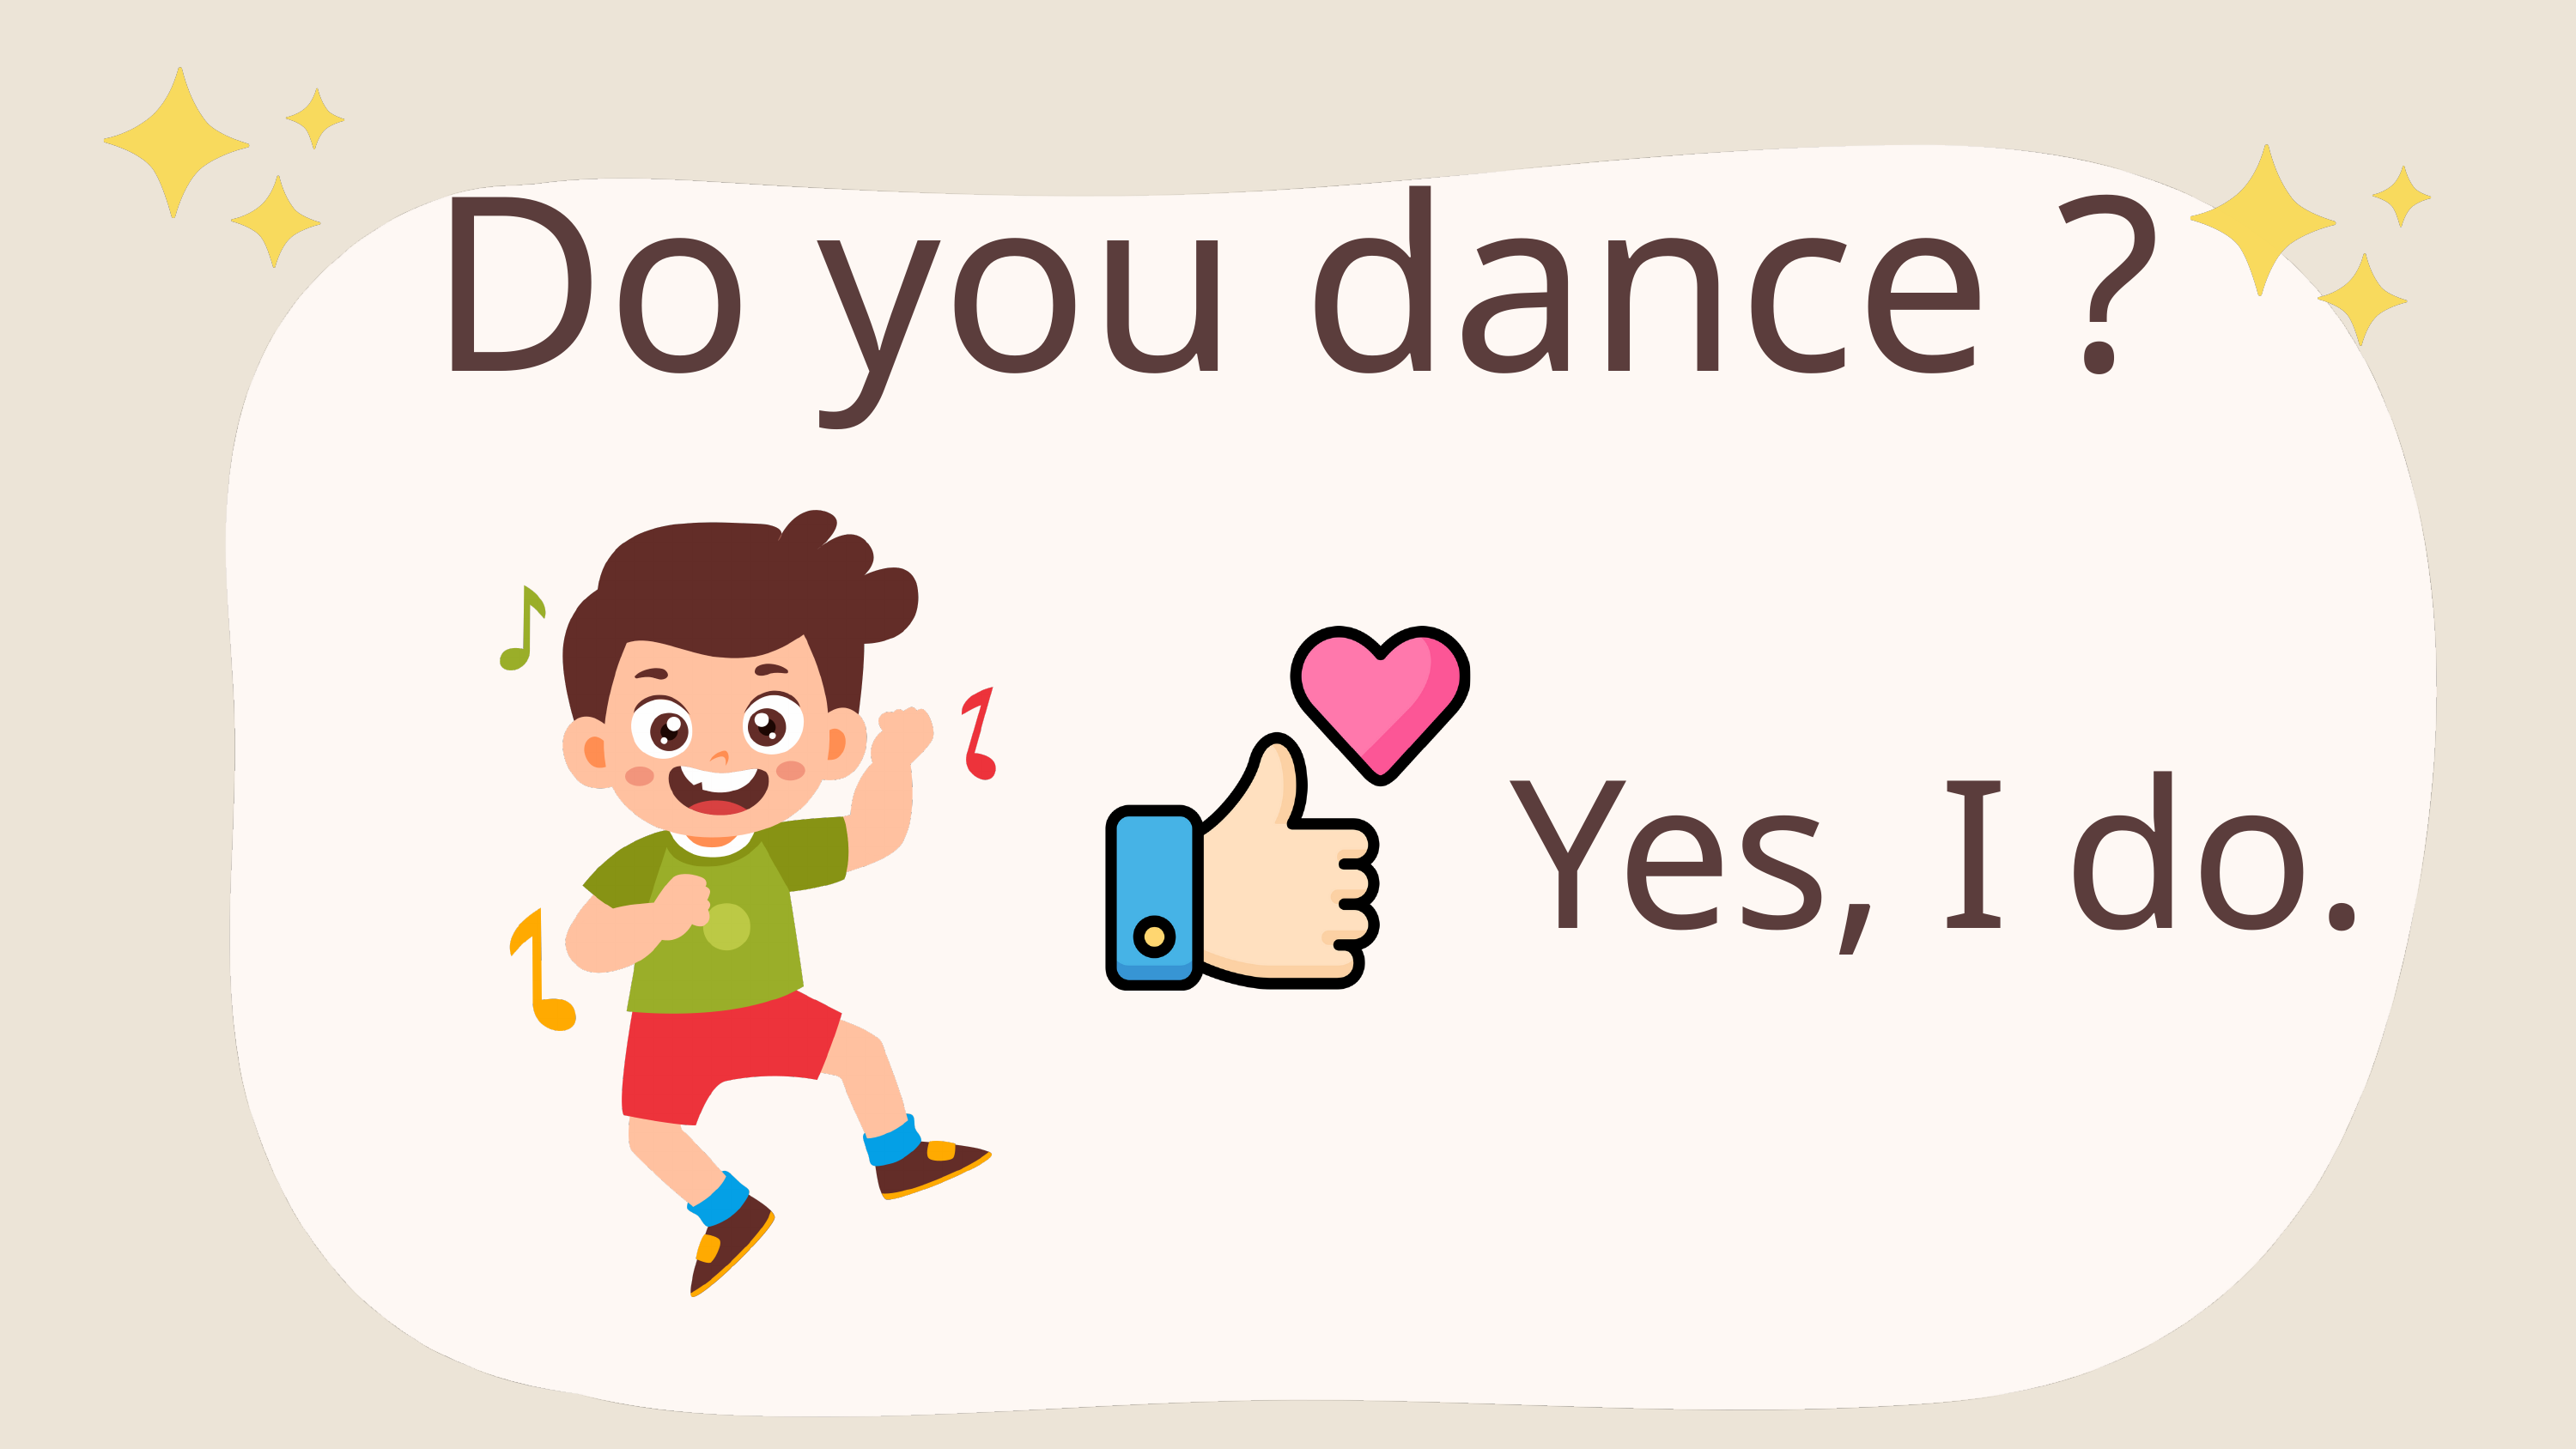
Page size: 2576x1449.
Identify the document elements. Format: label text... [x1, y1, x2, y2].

text_box Yes, I do. [1507, 681, 2372, 970]
text_box [224, 144, 2443, 1421]
text_box [2194, 144, 2432, 346]
text_box [103, 67, 345, 268]
text_box Do you dance ? [397, 78, 2194, 420]
text_box [1105, 626, 1471, 991]
text_box [500, 506, 1000, 1304]
